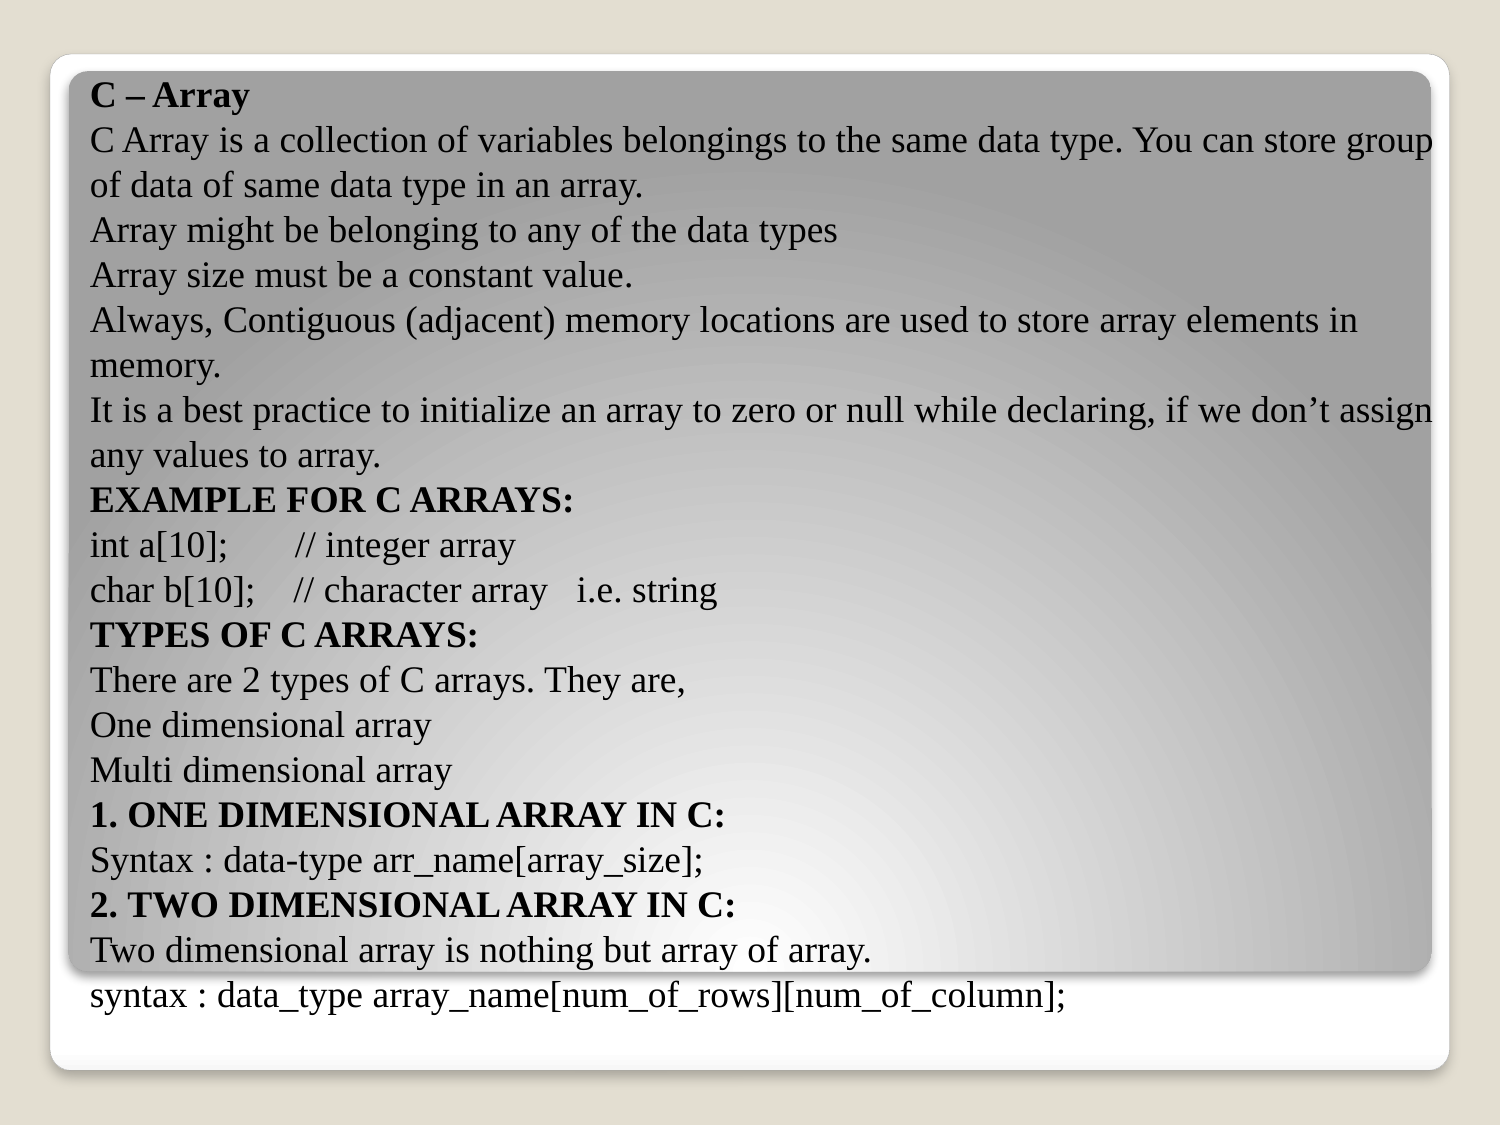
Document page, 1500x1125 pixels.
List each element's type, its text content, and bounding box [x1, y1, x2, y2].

text_box C – Array C Array is a collection of variables belongings to the same data type. You can store group of data of same data type in an array. Array might be belonging to any of the data types Array size must be a constant value. Always, Contiguous (adjacent) memory locations are used to store array elements in memory. It is a best practice to initialize an array to zero or null while declaring, if we don’t assign any values to array. EXAMPLE FOR C ARRAYS: int a[10]; // integer array char b[10]; // character array i.e. string TYPES OF C ARRAYS: There are 2 types of C arrays. They are, One dimensional array Multi dimensional array 1. ONE DIMENSIONAL ARRAY IN C: Syntax : data-type arr_name[array_size]; 2. TWO DIMENSIONAL ARRAY IN C: Two dimensional array is nothing but array of array. syntax : data_type array_name[num_of_rows][num_of_column]; [75, 62, 1463, 1113]
